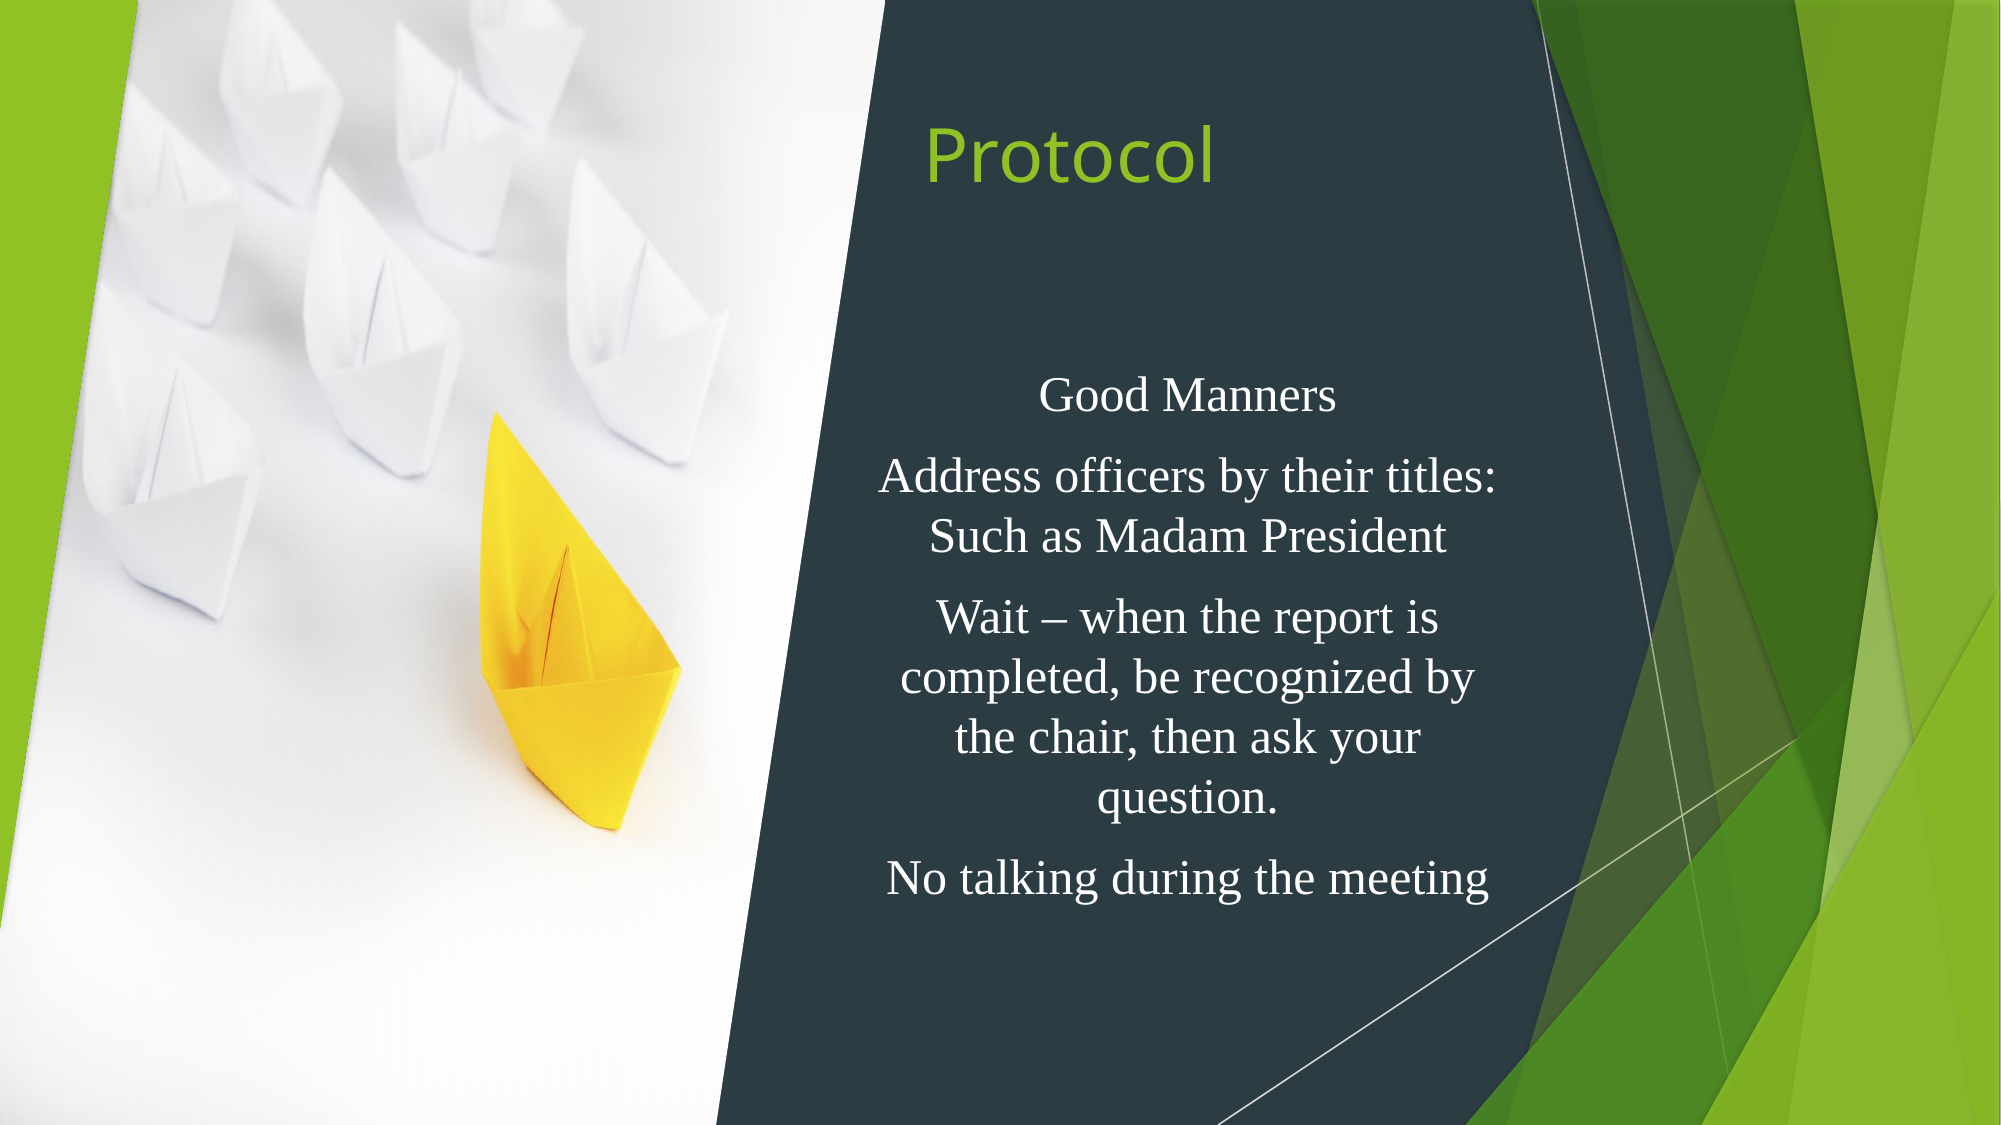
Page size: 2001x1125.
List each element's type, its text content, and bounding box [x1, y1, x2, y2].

list Good Manners Address officers by their titles: Such as Madam President Wait – when the report is completed, be recognized by the chair, then ask your question. No talking during the meeting [890, 354, 1522, 992]
title Protocol [908, 99, 1522, 317]
picture [0, 0, 886, 1125]
